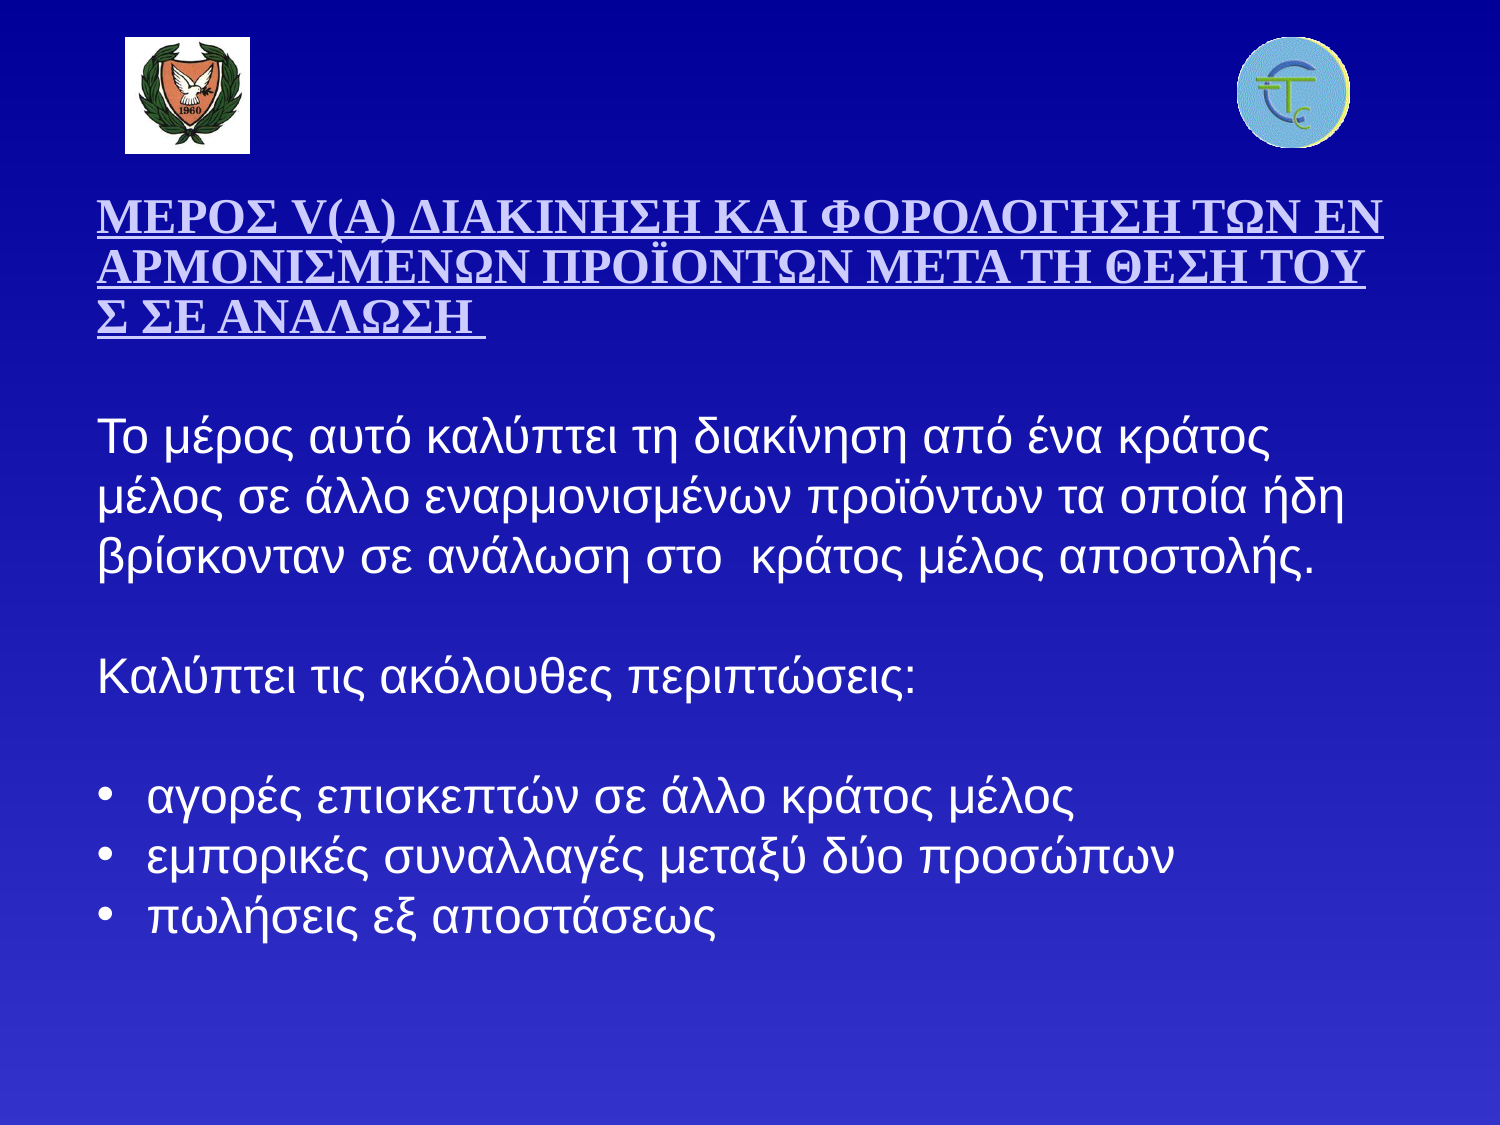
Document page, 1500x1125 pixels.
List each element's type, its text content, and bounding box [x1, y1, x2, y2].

text_box ΜΕΡΟΣ V(Α) ΔΙΑΚΙΝΗΣΗ ΚΑΙ ΦΟΡΟΛΟΓΗΣΗ ΤΩΝ ΕΝΑΡΜΟΝΙΣΜΕΝΩΝ ΠΡΟΪΟΝΤΩΝ ΜΕΤΑ ΤΗ ΘΕΣΗ ΤΟΥΣ ΣΕ ΑΝΑΛΩΣΗ Το μέρος αυτό καλύπτει τη διακίνηση από ένα κράτος μέλος σε άλλο εναρμονισμένων προϊόντων τα οποία ήδη βρίσκονταν σε ανάλωση στο κράτος μέλος αποστολής. Καλύπτει τις ακόλουθες περιπτώσεις: αγορές επισκεπτών σε άλλο κράτος μέλος εμπορικές συναλλαγές μεταξύ δύο προσώπων πωλήσεις εξ αποστάσεως [81, 175, 1407, 851]
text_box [124, 37, 251, 155]
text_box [1237, 37, 1351, 149]
